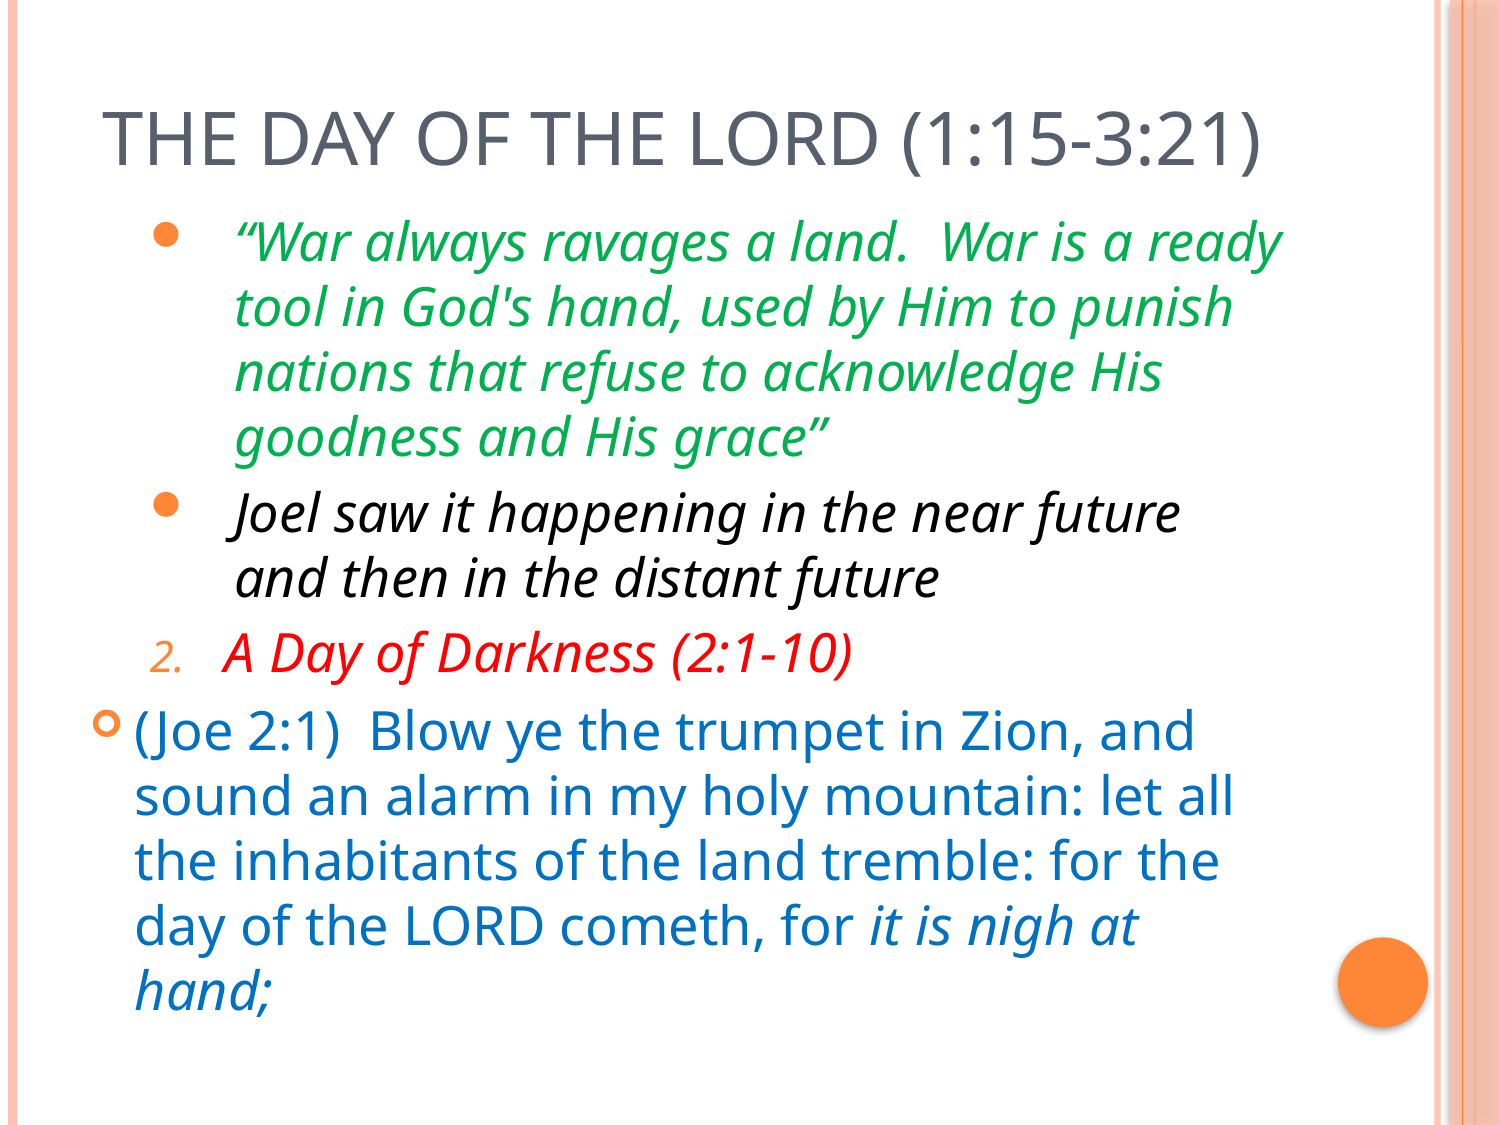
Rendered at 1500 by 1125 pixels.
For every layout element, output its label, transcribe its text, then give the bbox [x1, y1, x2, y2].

list “War always ravages a land. War is a ready tool in God's hand, used by Him to punish nations that refuse to acknowledge His goodness and His grace” Joel saw it happening in the near future and then in the distant future A Day of Darkness (2:1-10) (Joe 2:1) Blow ye the trumpet in Zion, and sound an alarm in my holy mountain: let all the inhabitants of the land tremble: for the day of the LORD cometh, for it is nigh at hand; [75, 200, 1300, 1075]
title The Day of the Lord (1:15-3:21) [87, 0, 1313, 188]
